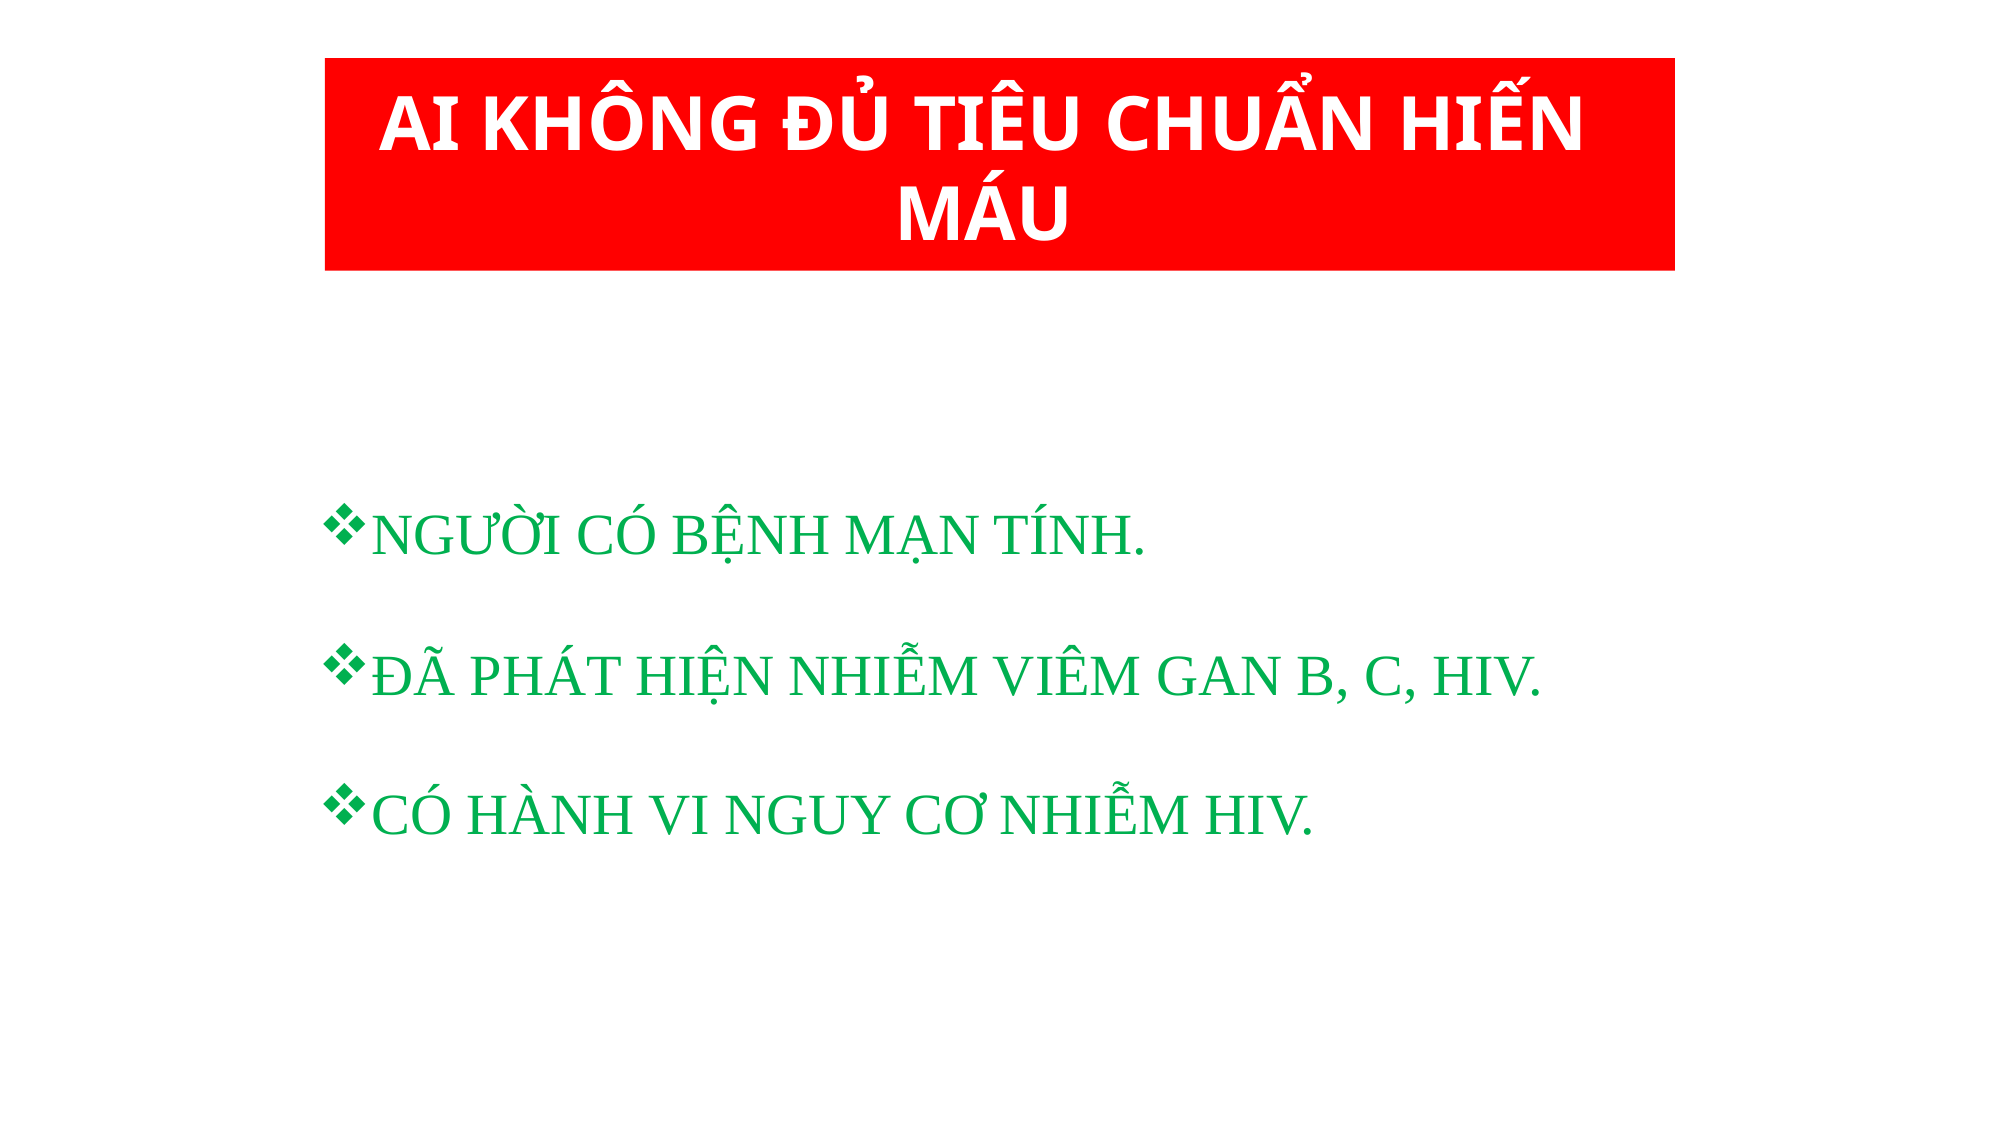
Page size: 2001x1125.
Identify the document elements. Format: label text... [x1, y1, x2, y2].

text_box NGƯỜI CÓ BỆNH MẠN TÍNH. ĐÃ PHÁT HIỆN NHIỄM VIÊM GAN B, C, HIV. CÓ HÀNH VI NGUY CƠ NHIỄM HIV. [303, 419, 1675, 899]
title AI KHÔNG ĐỦ TIÊU CHUẨN HIẾN MÁU [290, 69, 1675, 260]
text_box [324, 58, 1675, 69]
text_box [324, 260, 1675, 271]
